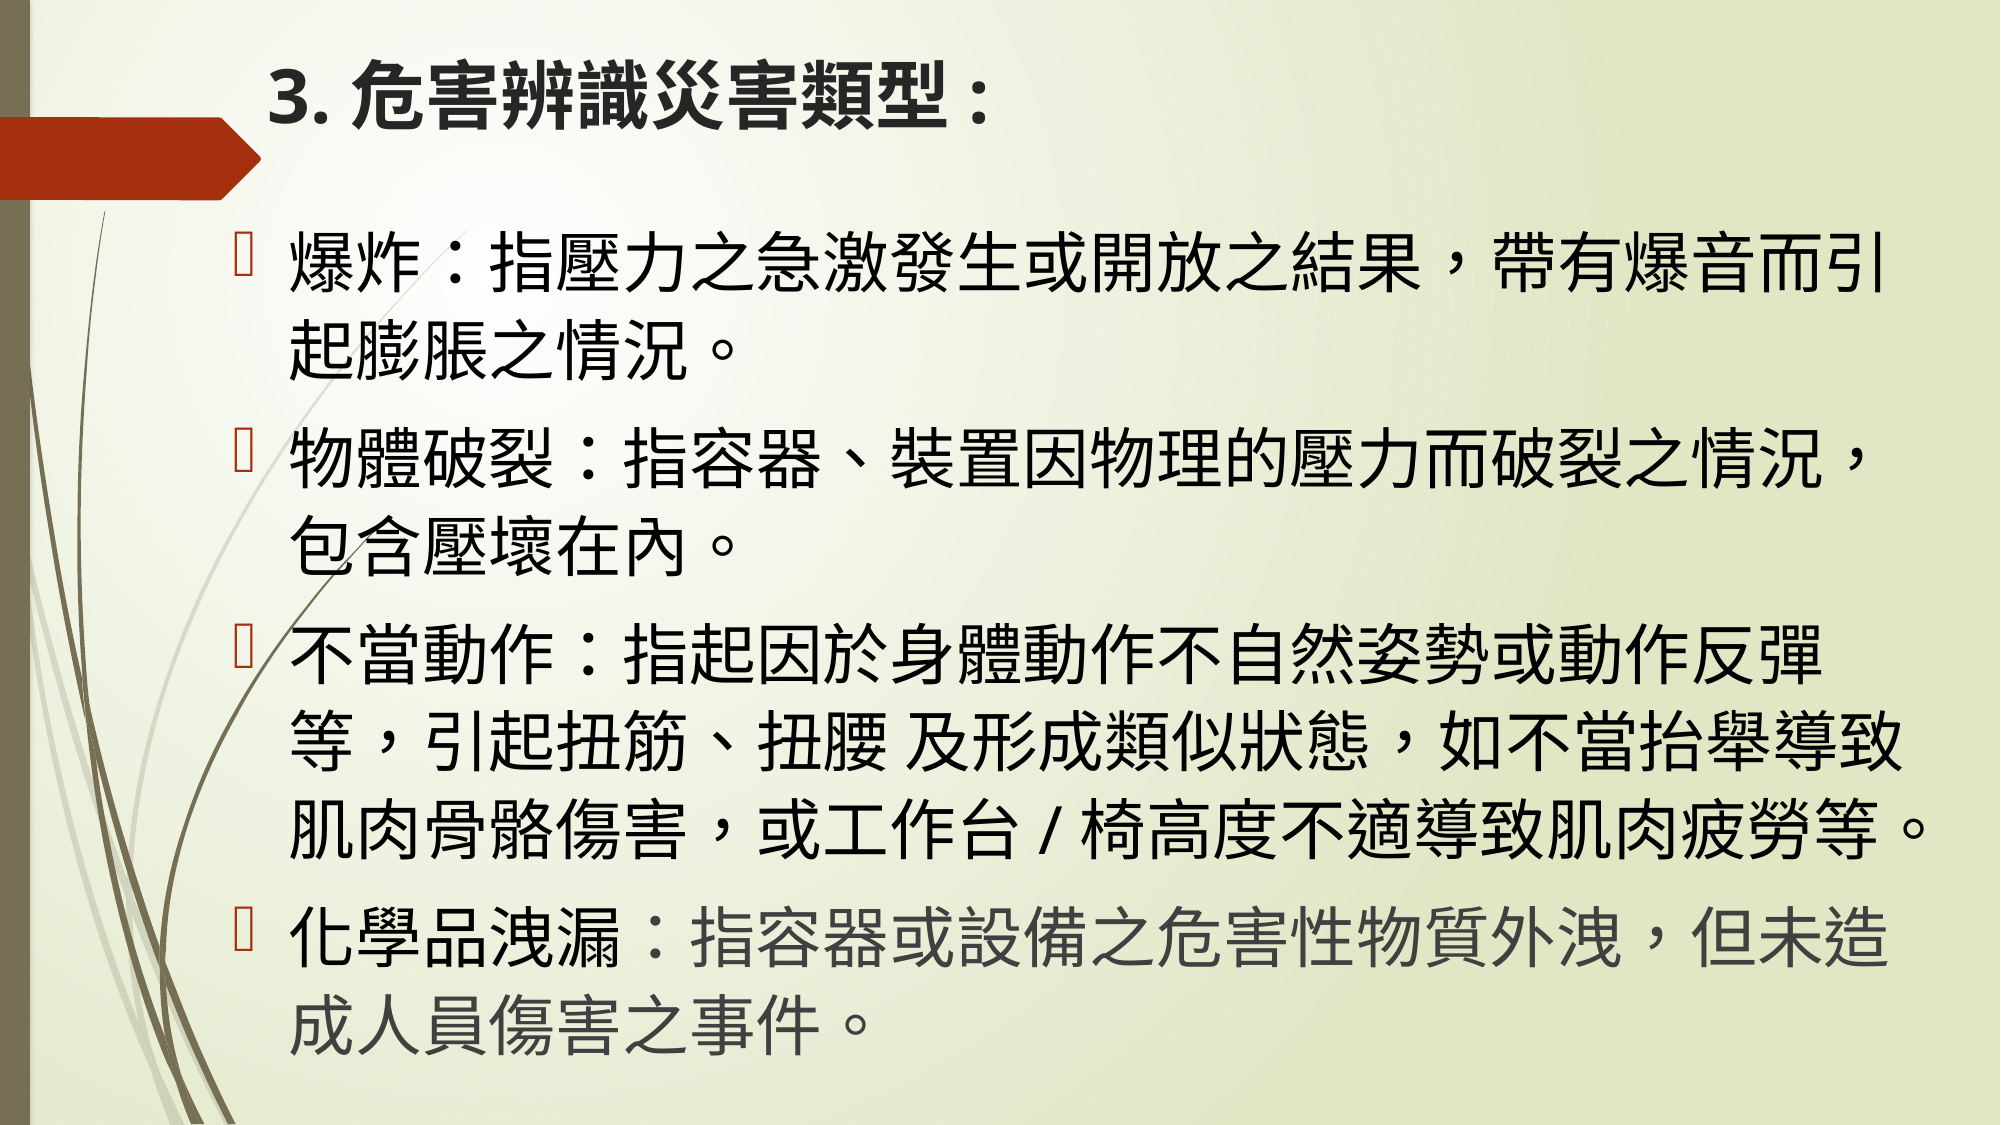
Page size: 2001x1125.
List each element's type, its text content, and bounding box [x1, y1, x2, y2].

list 爆炸：指壓力之急激發生或開放之結果，帶有爆音而引起膨脹之情況。 物體破裂：指容器、裝置因物理的壓力而破裂之情況，包含壓壞在內。 不當動作：指起因於身體動作不自然姿勢或動作反彈等，引起扭筋、扭腰 及形成類似狀態，如不當抬舉導致肌肉骨骼傷害，或工作台/椅高度不適導致肌肉疲勞等。 化學品洩漏：指容器或設備之危害性物質外洩，但未造成人員傷害之事件。 [217, 205, 1968, 1086]
title 3.危害辨識災害類型: [252, 41, 1715, 205]
